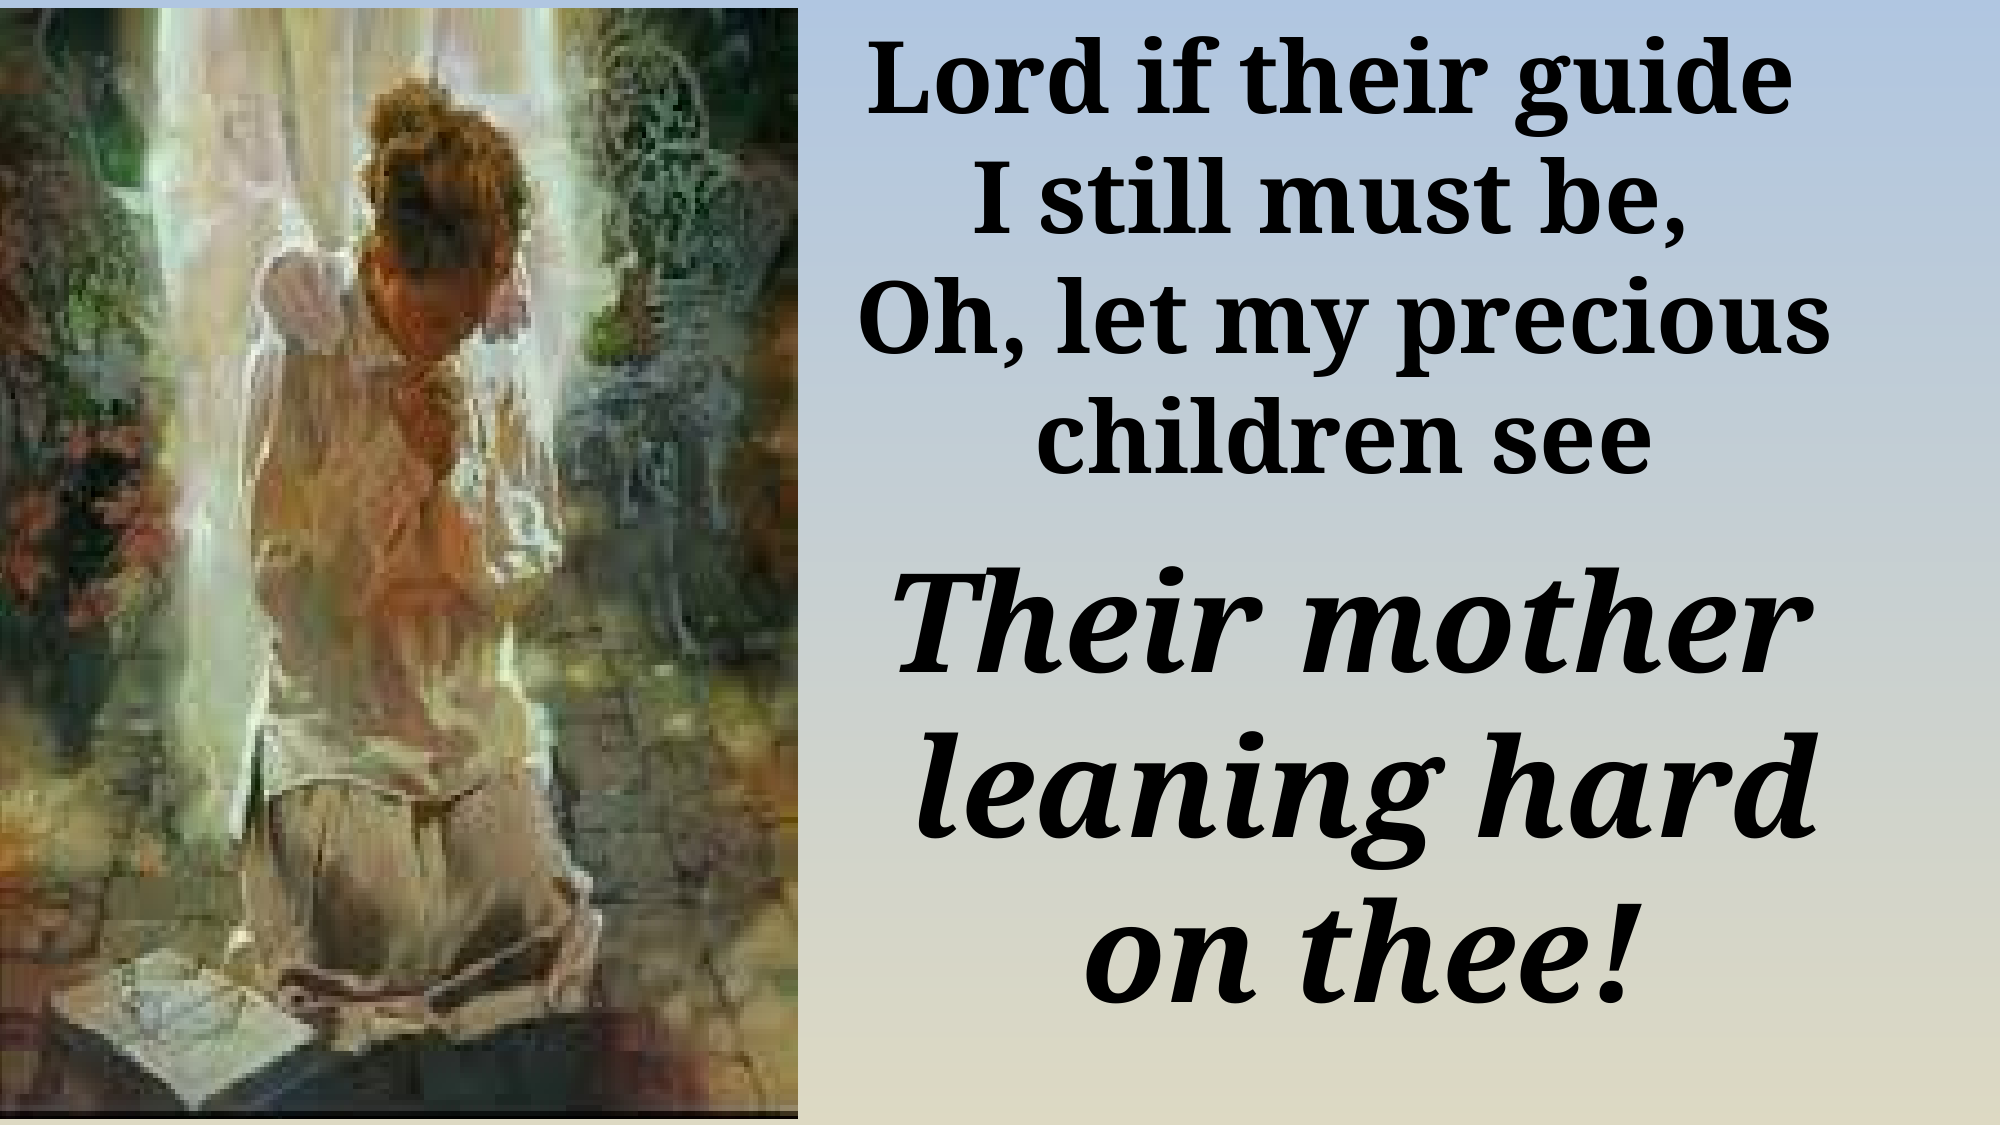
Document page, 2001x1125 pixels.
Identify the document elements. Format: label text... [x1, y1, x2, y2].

text_box Their mother leaning hard on thee! [838, 501, 1861, 1038]
text_box Lord if their guide I still must be, Oh, let my precious children see [797, 6, 1902, 501]
picture [0, 8, 799, 1120]
